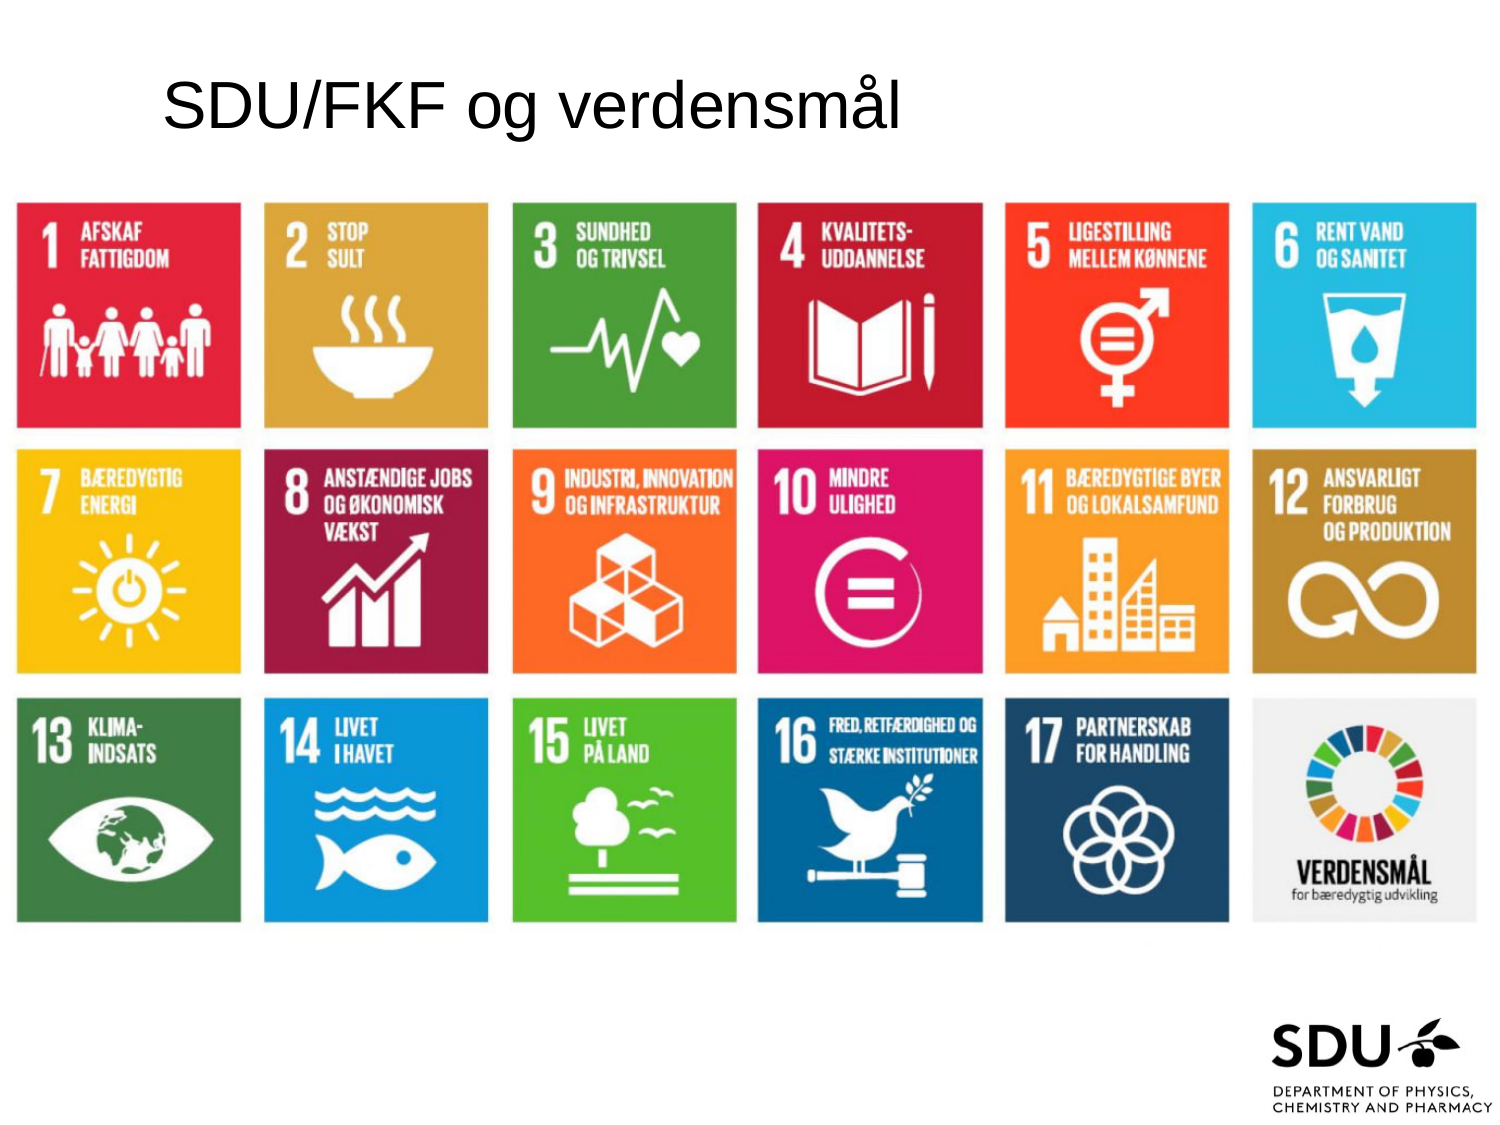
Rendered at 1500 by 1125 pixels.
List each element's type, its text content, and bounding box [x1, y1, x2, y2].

picture [0, 175, 1500, 950]
text_box SDU/FKF og verdensmål [147, 54, 1317, 150]
picture [1257, 1009, 1500, 1125]
